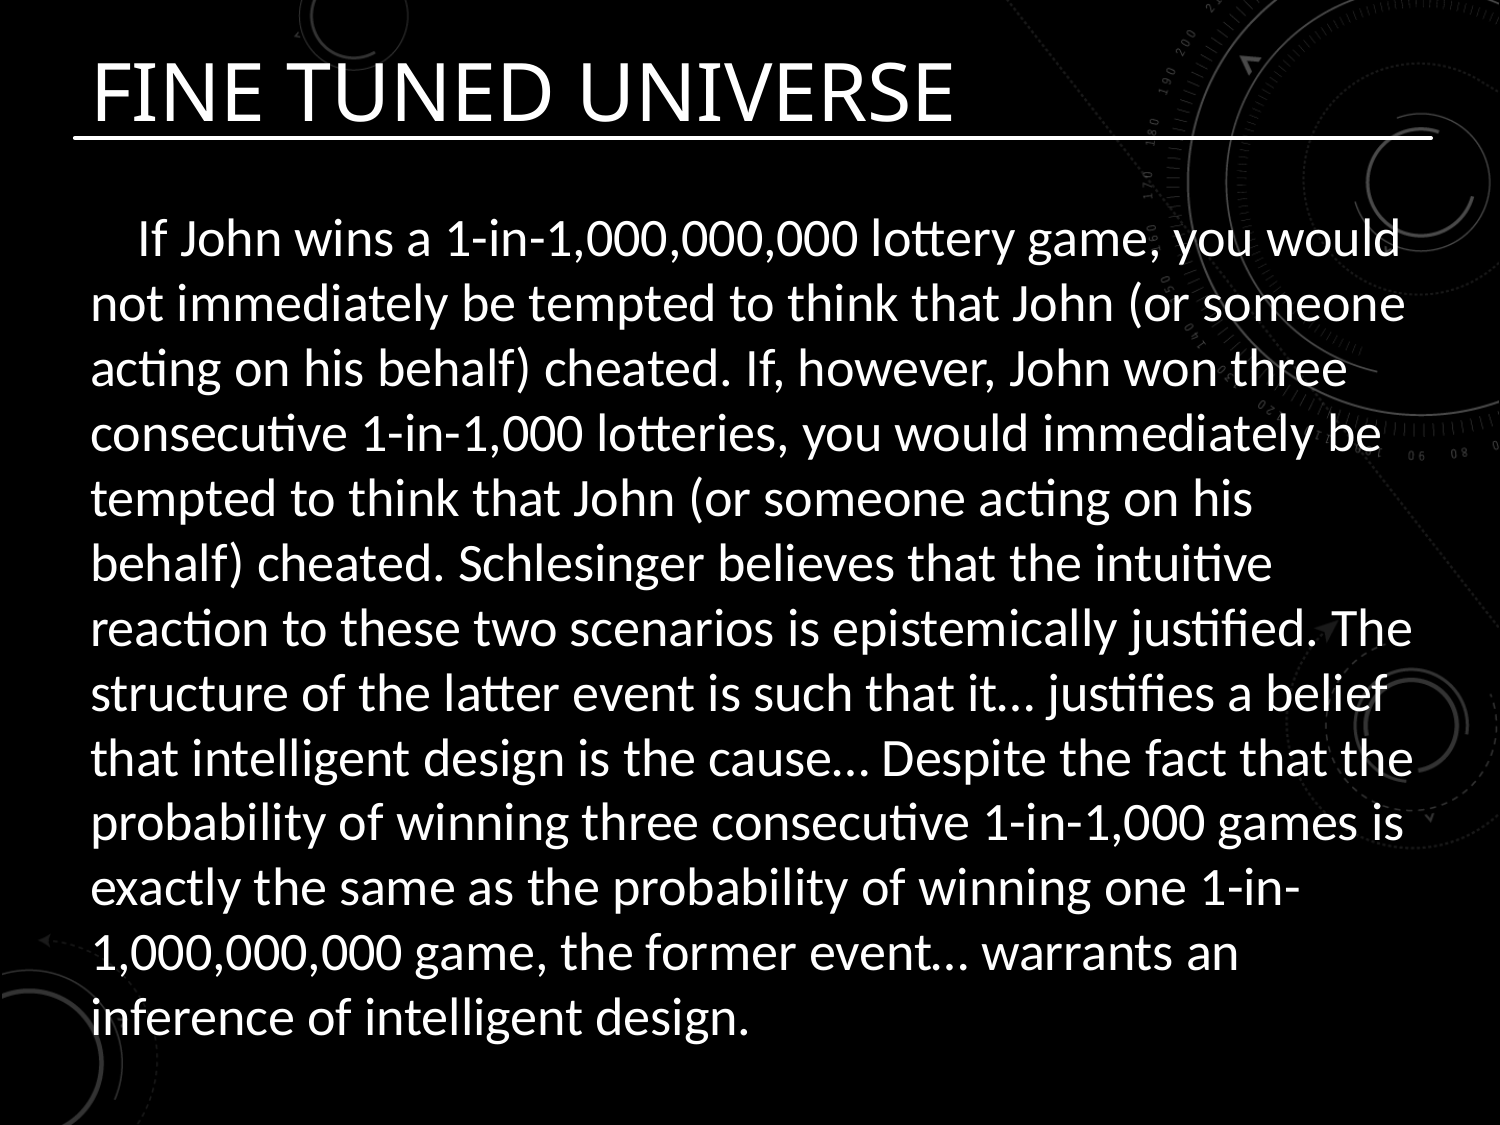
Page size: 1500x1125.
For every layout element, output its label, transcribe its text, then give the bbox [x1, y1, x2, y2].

picture [2, 0, 1499, 1125]
title Fine Tuned Universe [75, 33, 1431, 136]
list If John wins a 1-in-1,000,000,000 lottery game, you would not immediately be tempted to think that John (or someone acting on his behalf) cheated. If, however, John won three consecutive 1-in-1,000 lotteries, you would immediately be tempted to think that John (or someone acting on his behalf) cheated. Schlesinger believes that the intuitive reaction to these two scenarios is epistemically justified. The structure of the latter event is such that it… justifies a belief that intelligent design is the cause… Despite the fact that the probability of winning three consecutive 1-in-1,000 games is exactly the same as the probability of winning one 1-in-1,000,000,000 game, the former event… warrants an inference of intelligent design. [75, 157, 1431, 1058]
